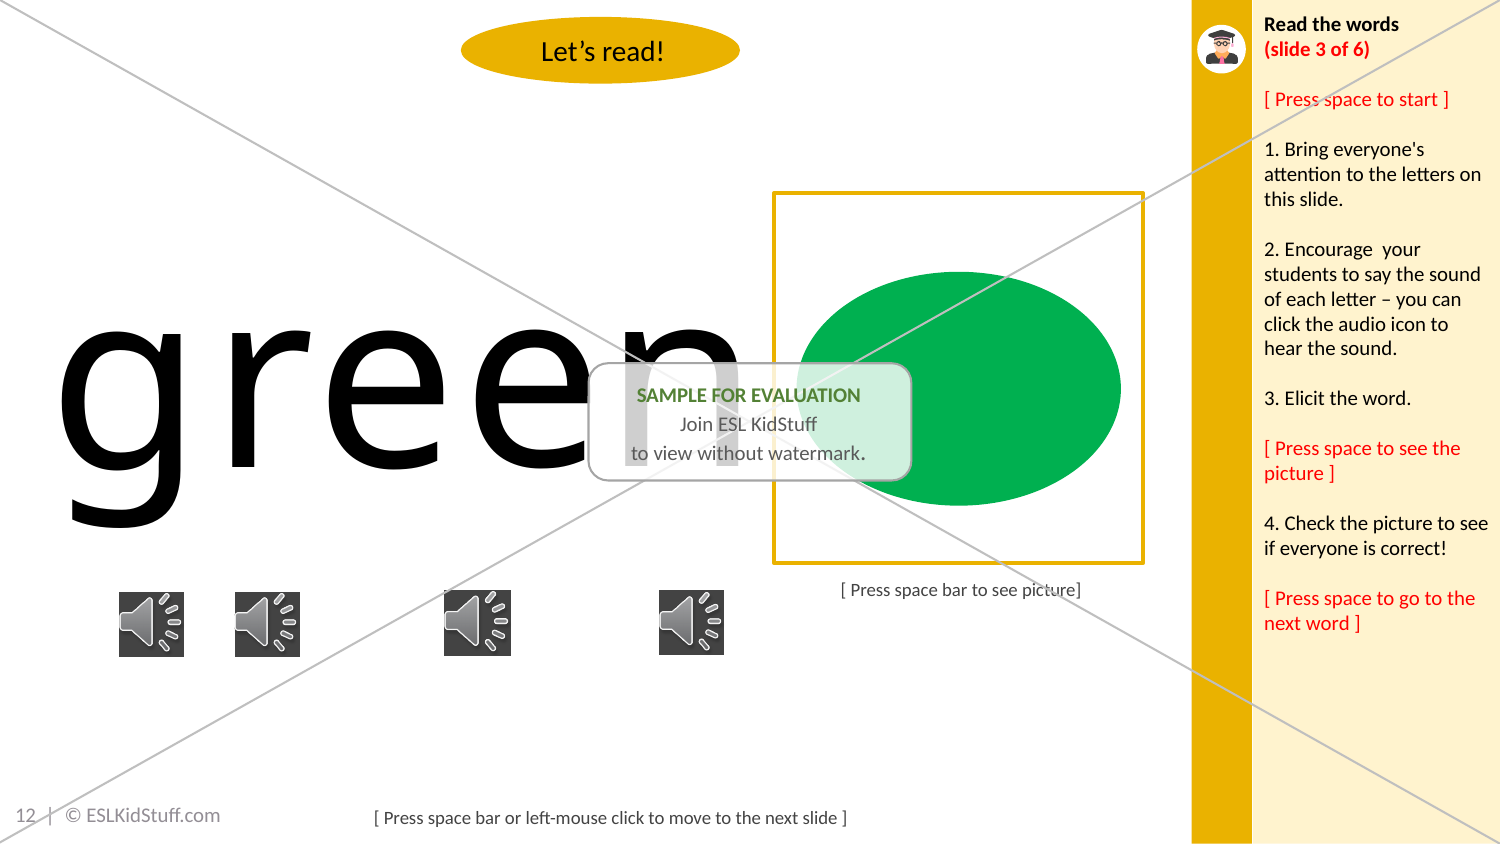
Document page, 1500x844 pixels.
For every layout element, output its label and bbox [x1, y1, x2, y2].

text_box [0, 0, 1500, 844]
